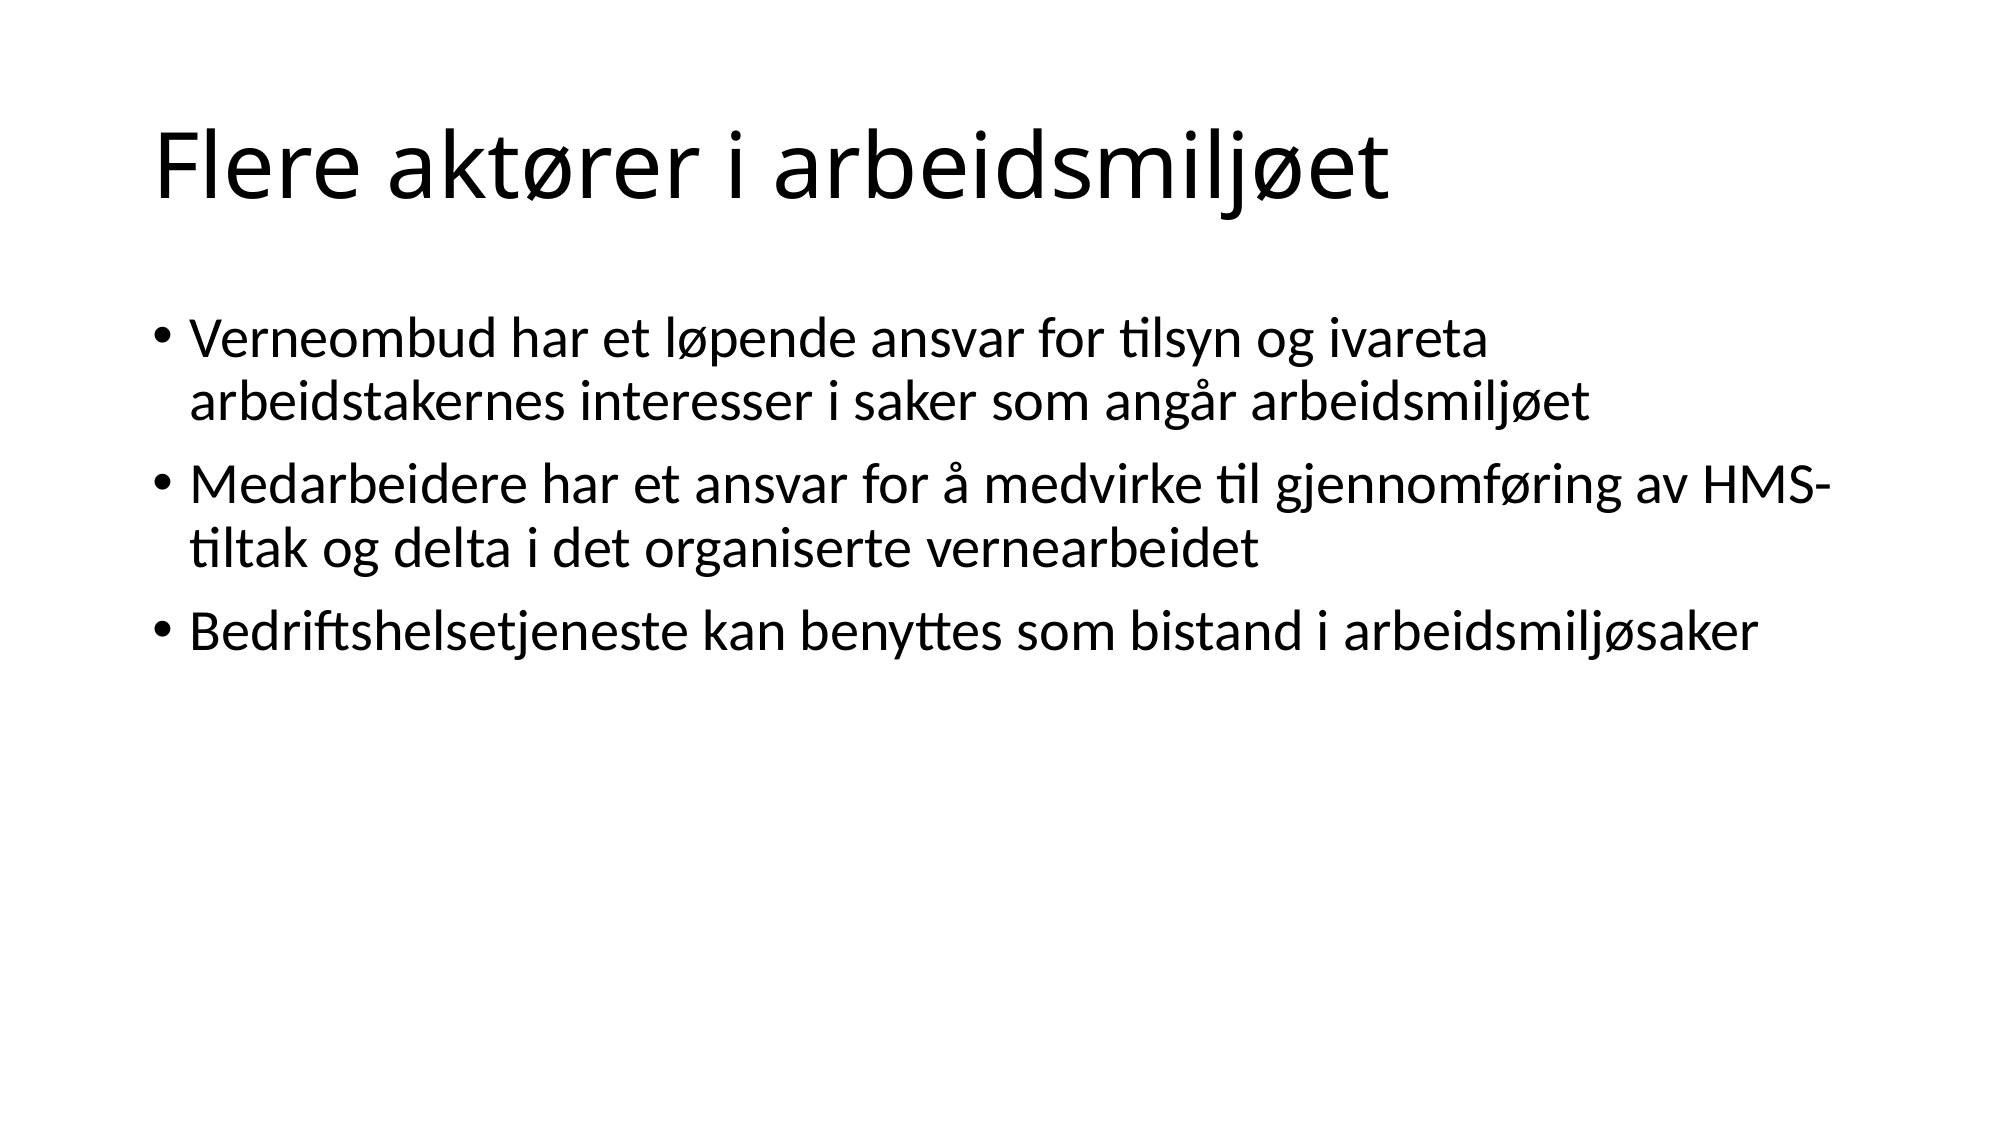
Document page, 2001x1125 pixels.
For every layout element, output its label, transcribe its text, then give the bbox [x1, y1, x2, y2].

title Flere aktører i arbeidsmiljøet [137, 59, 1863, 278]
list Verneombud har et løpende ansvar for tilsyn og ivareta arbeidstakernes interesser i saker som angår arbeidsmiljøet Medarbeidere har et ansvar for å medvirke til gjennomføring av HMS-tiltak og delta i det organiserte vernearbeidet Bedriftshelsetjeneste kan benyttes som bistand i arbeidsmiljøsaker [137, 299, 1863, 1014]
